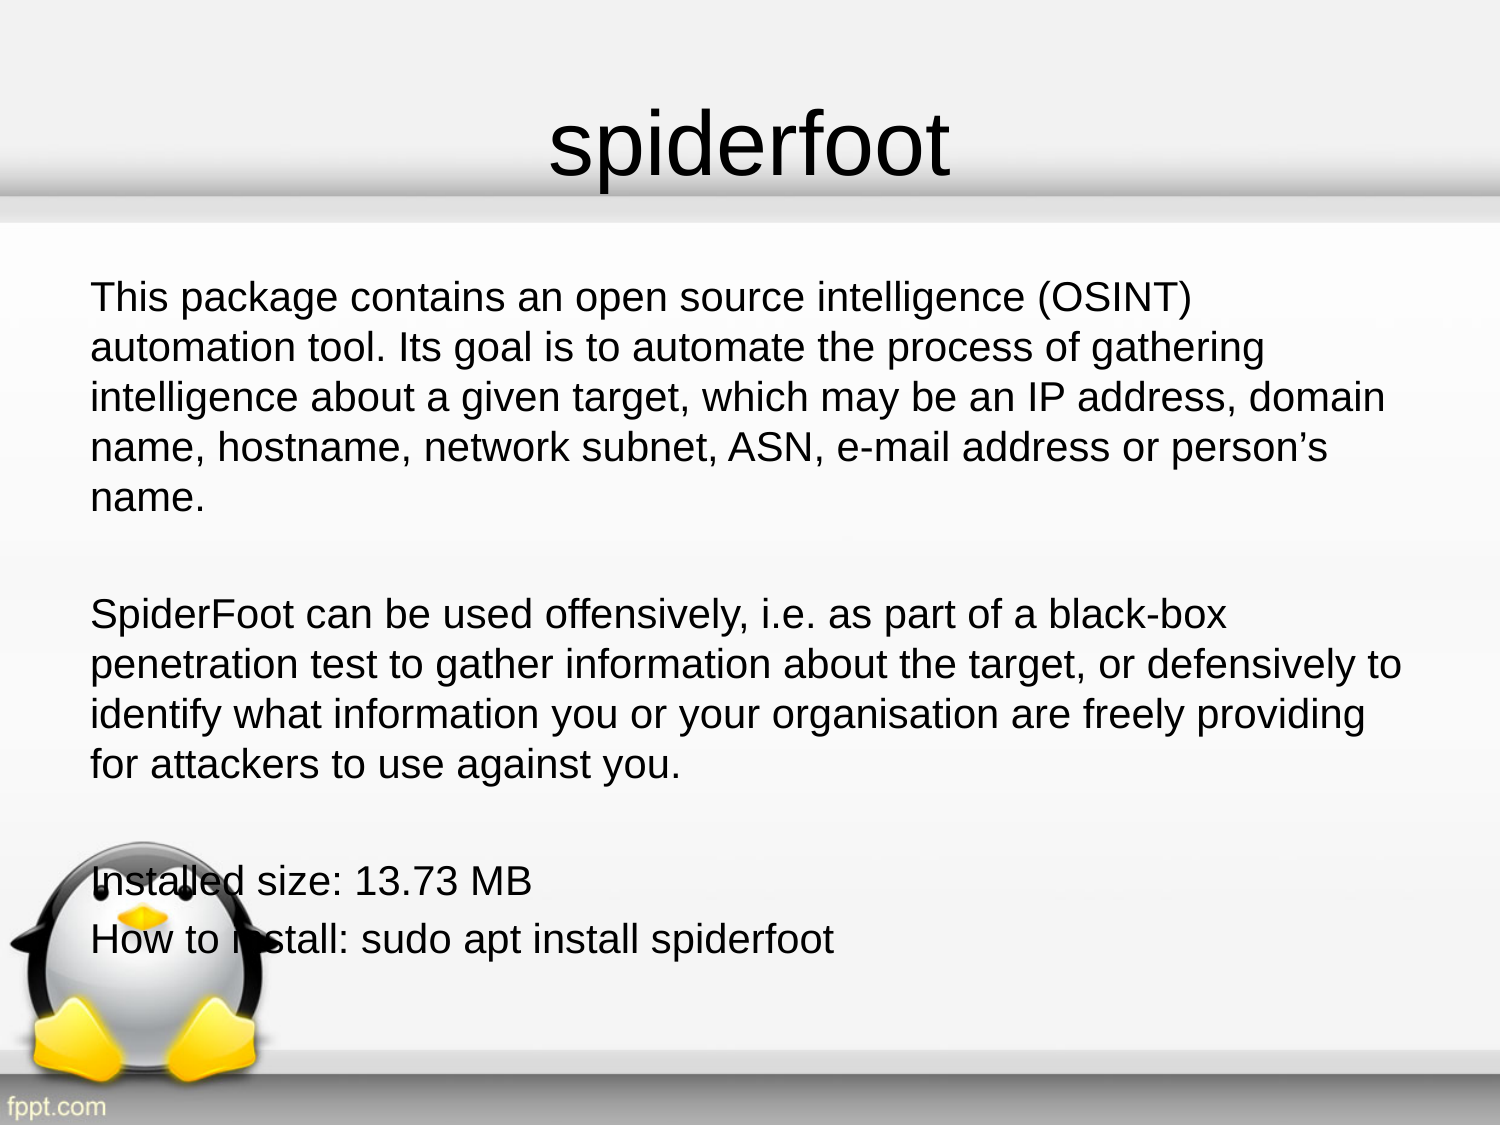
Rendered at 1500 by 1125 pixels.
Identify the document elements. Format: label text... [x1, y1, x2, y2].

picture [0, 0, 1500, 1125]
title spiderfoot [75, 45, 1425, 233]
list This package contains an open source intelligence (OSINT) automation tool. Its goal is to automate the process of gathering intelligence about a given target, which may be an IP address, domain name, hostname, network subnet, ASN, e-mail address or person’s name. SpiderFoot can be used offensively, i.e. as part of a black-box penetration test to gather information about the target, or defensively to identify what information you or your organisation are freely providing for attackers to use against you. Installed size: 13.73 MB How to install: sudo apt install spiderfoot [75, 262, 1425, 1005]
